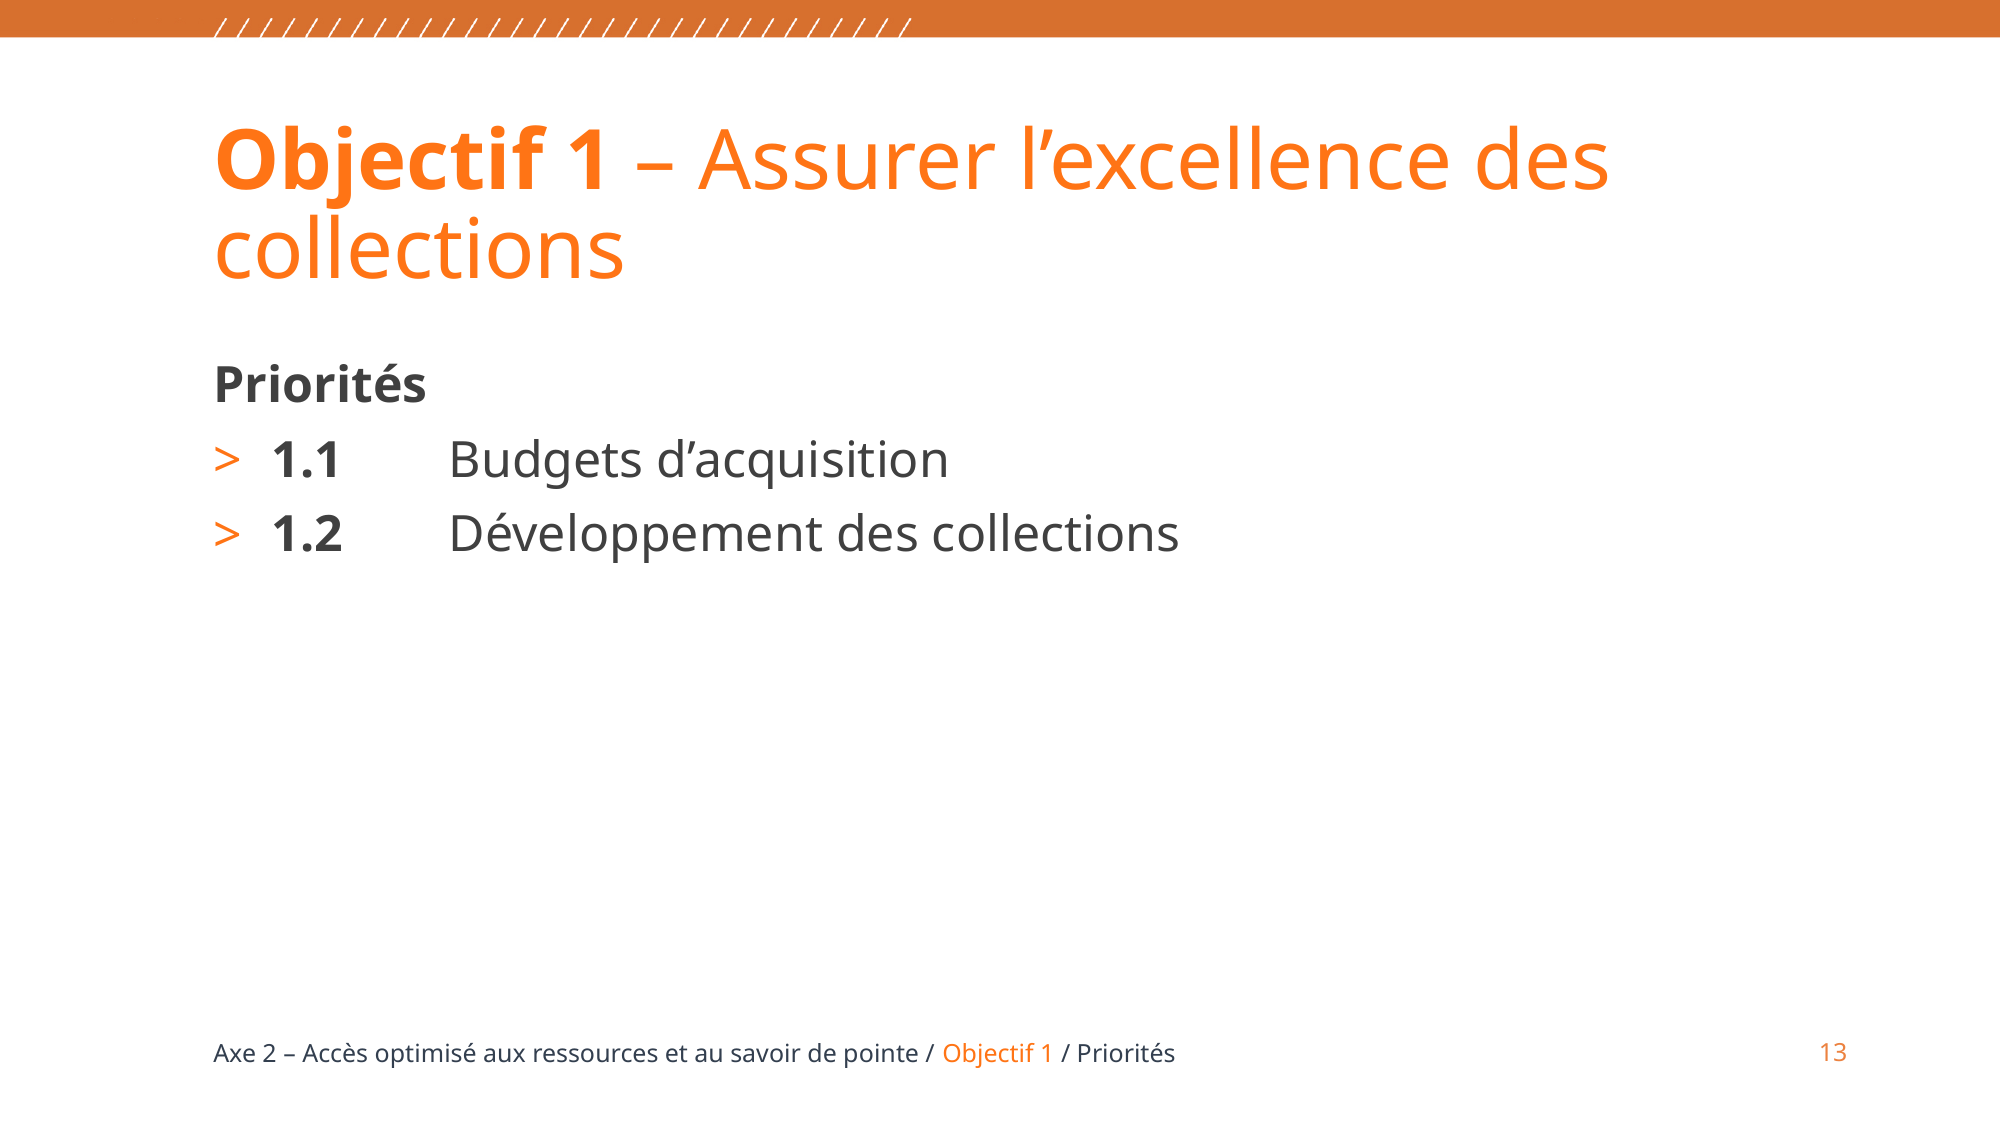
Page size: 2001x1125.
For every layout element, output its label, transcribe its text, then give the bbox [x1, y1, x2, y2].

picture [0, 0, 2000, 72]
title Objectif 1 – Assurer l’excellence des collections [198, 109, 1863, 323]
text_box Axe 2 – Accès optimisé aux ressources et au savoir de pointe / Objectif 1 / Priorités [198, 1030, 1769, 1076]
slide_number 13 [1412, 1023, 1863, 1084]
list Priorités 1.1 Budgets d’acquisition 1.2 Développement des collections [198, 351, 1924, 1014]
